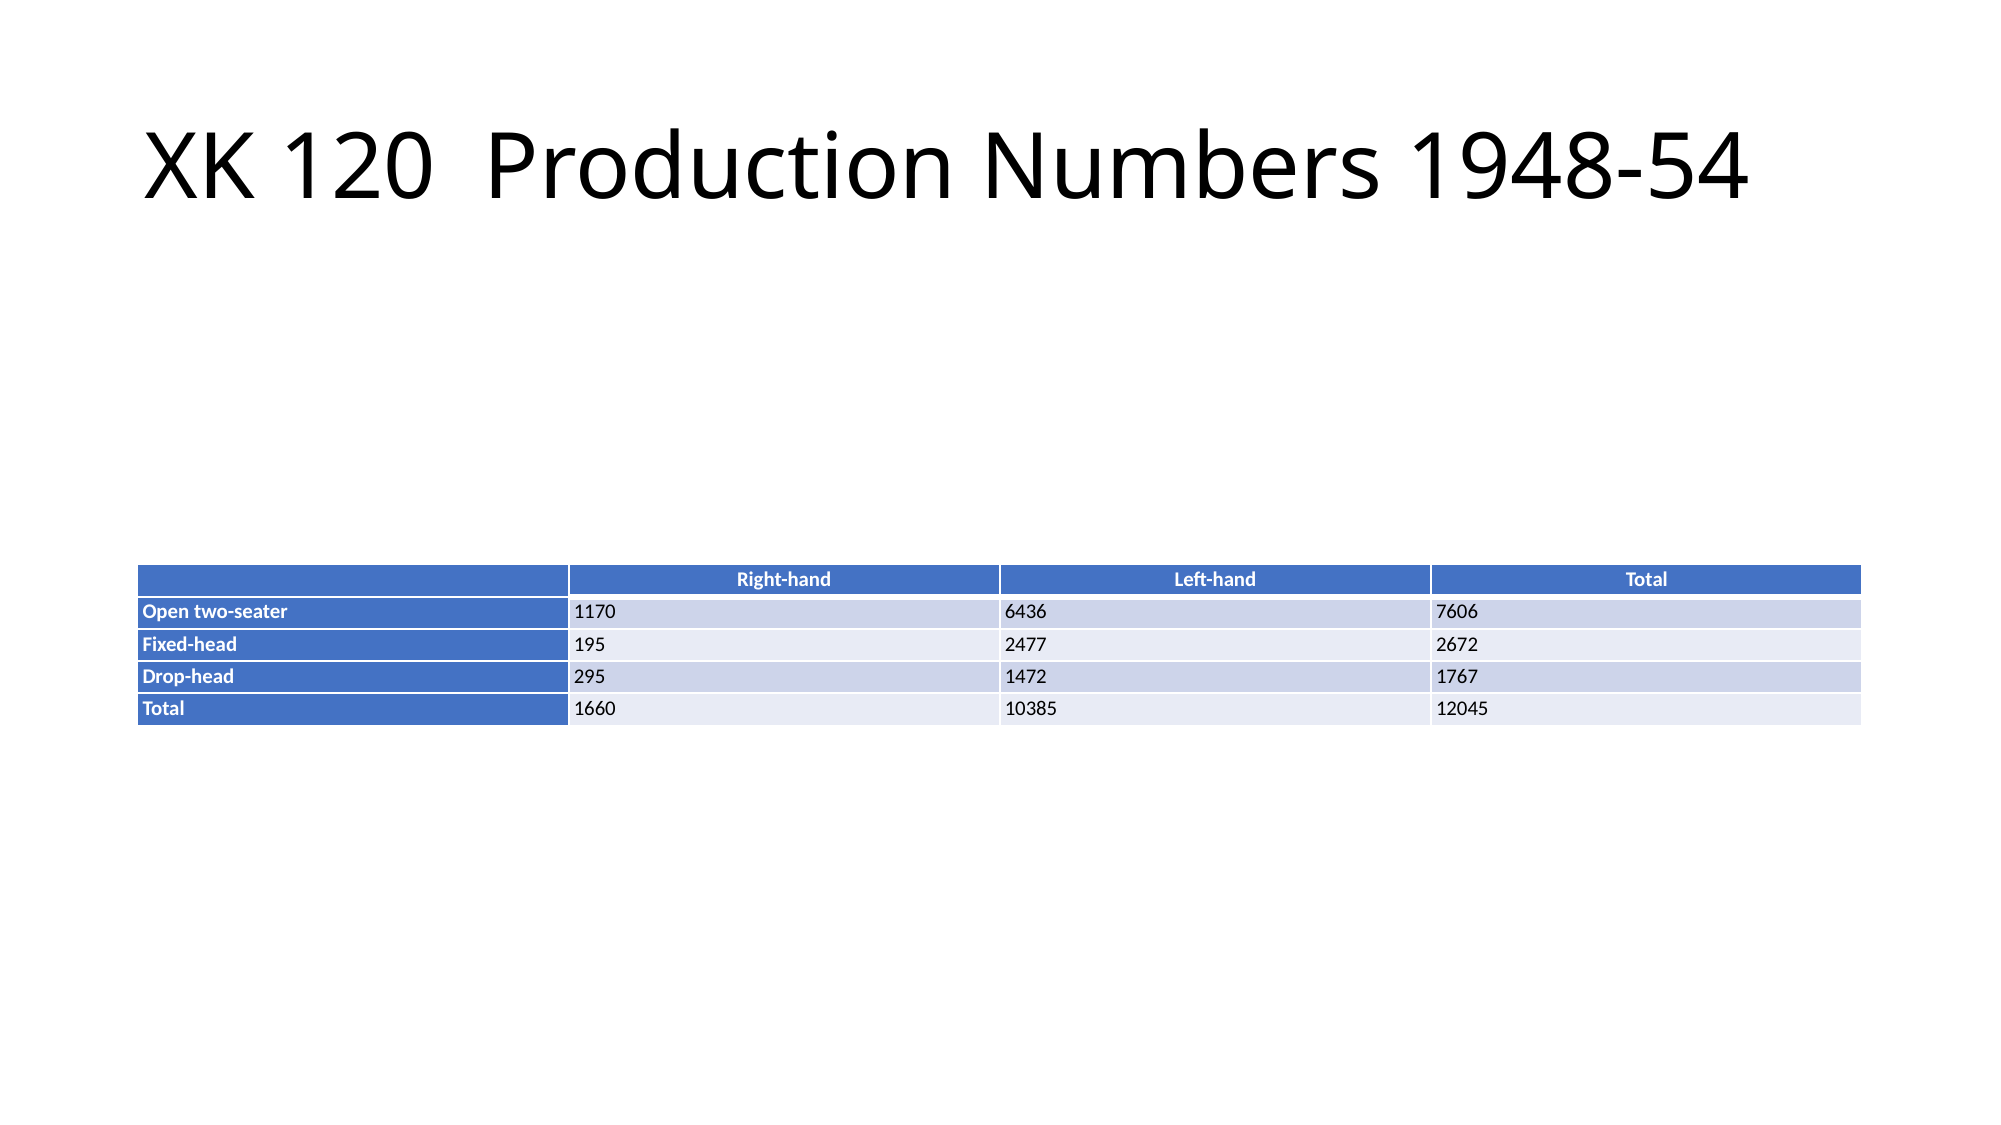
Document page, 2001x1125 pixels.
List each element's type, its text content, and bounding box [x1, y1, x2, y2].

table_cell Total [138, 694, 568, 725]
table_header Total [1432, 565, 1861, 594]
table_cell 10385 [1001, 694, 1430, 725]
table_header [138, 565, 568, 596]
table_cell Open two-seater [138, 598, 568, 628]
table_header Left-hand [1001, 565, 1430, 594]
table_cell 295 [570, 662, 999, 692]
table_cell 1472 [1001, 662, 1430, 692]
table_cell 1660 [570, 694, 999, 725]
table_cell 1767 [1432, 662, 1861, 692]
table_cell 1170 [570, 600, 999, 628]
table_cell Fixed-head [138, 630, 568, 660]
table_cell 2672 [1432, 630, 1861, 660]
table_cell 195 [570, 630, 999, 660]
title XK 120 Production Numbers 1948-54 [136, 59, 1863, 278]
table_cell 2477 [1001, 630, 1430, 660]
table_cell 12045 [1432, 694, 1861, 725]
table_cell Drop-head [138, 662, 568, 692]
table_cell 7606 [1432, 600, 1861, 628]
table_cell 6436 [1001, 600, 1430, 628]
table_header Right-hand [570, 565, 999, 594]
